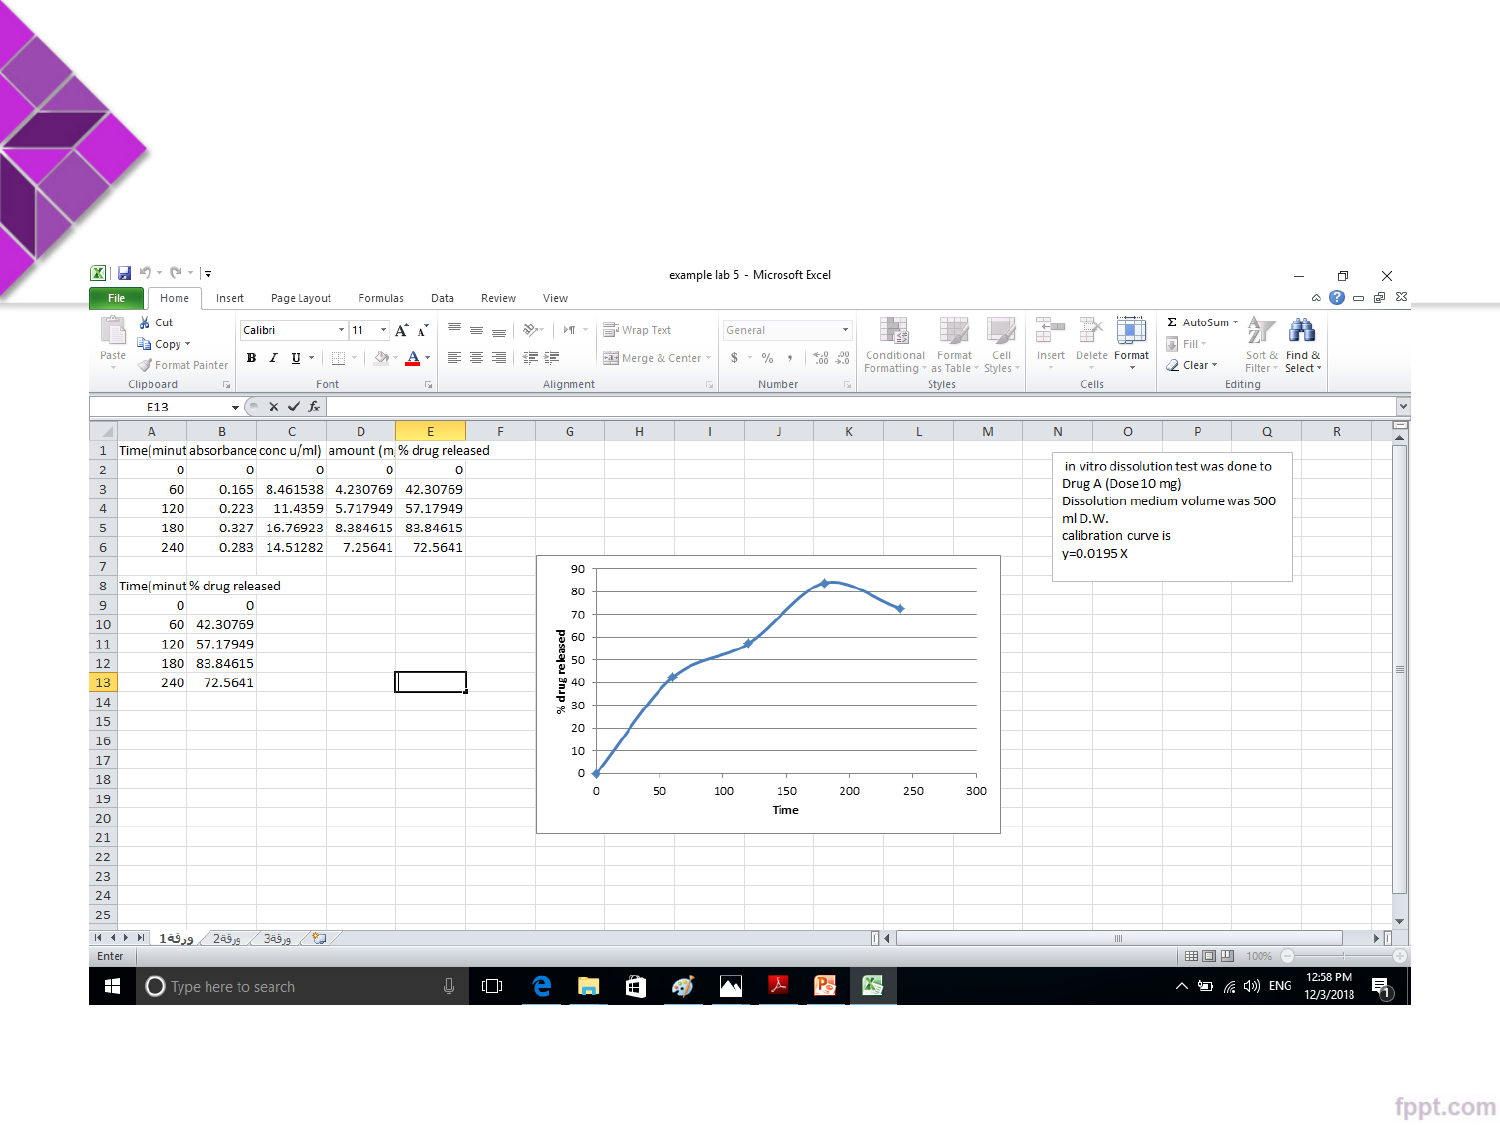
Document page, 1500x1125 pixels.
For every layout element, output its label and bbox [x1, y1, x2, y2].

list [89, 262, 1411, 1006]
picture [0, 0, 1500, 1125]
